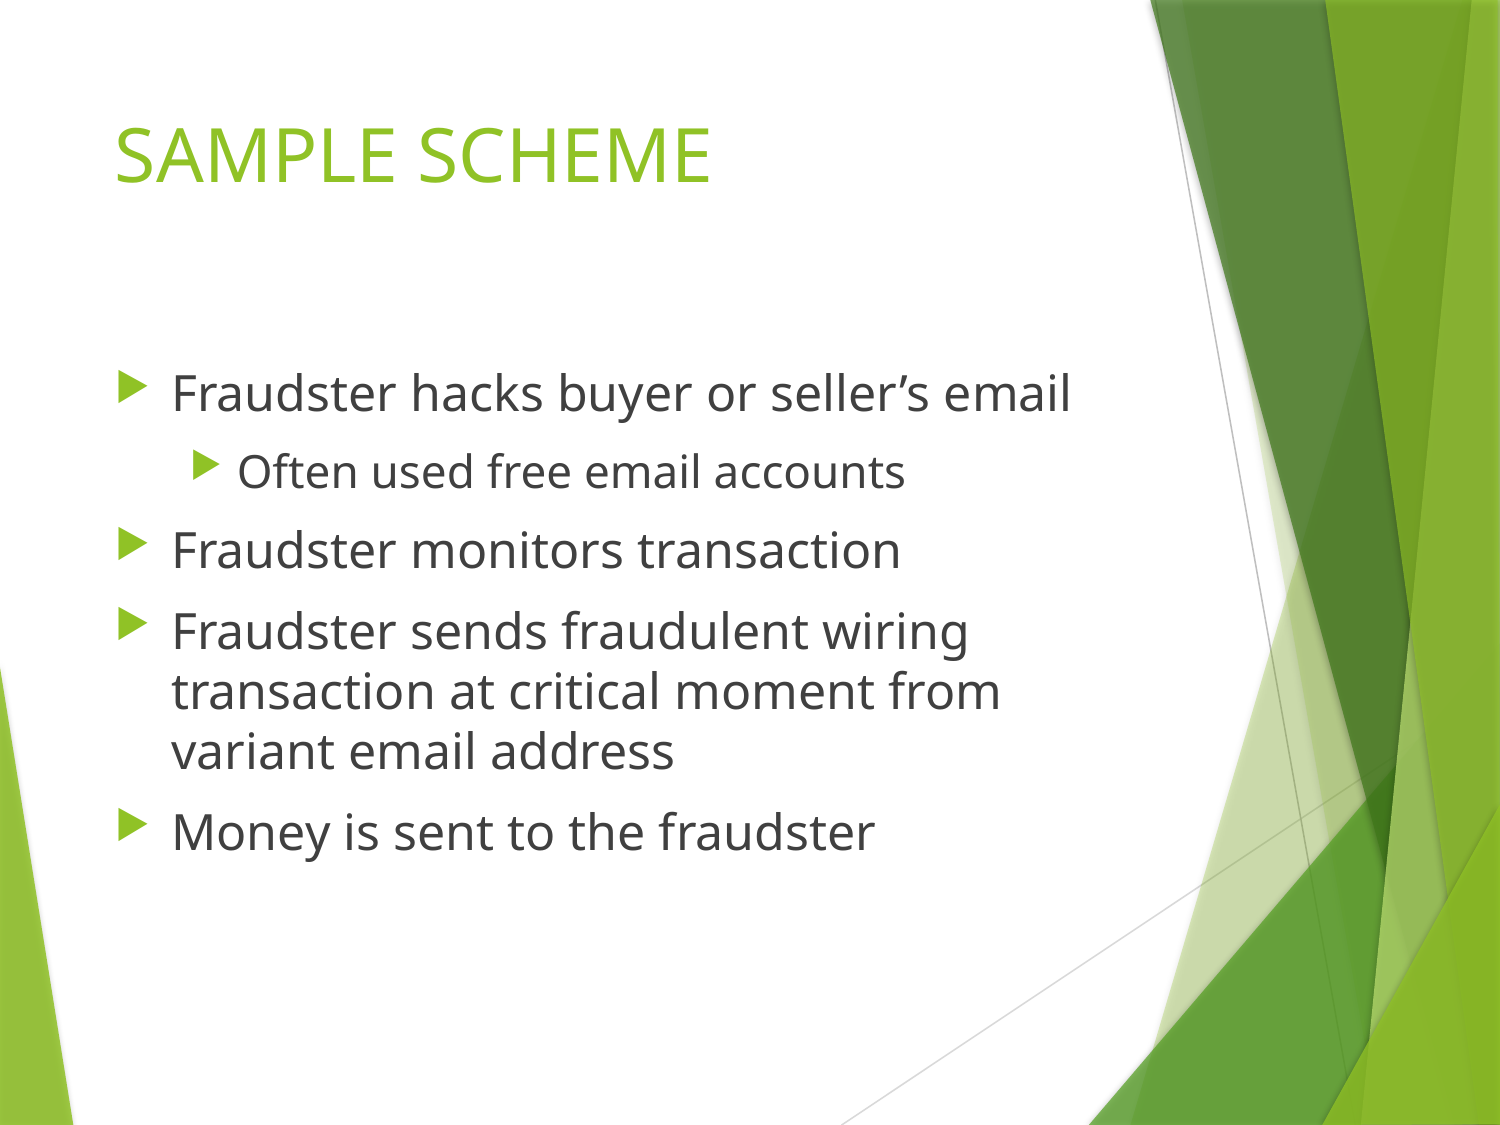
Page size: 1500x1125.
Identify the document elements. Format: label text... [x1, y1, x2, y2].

list Fraudster hacks buyer or seller’s email Often used free email accounts Fraudster monitors transaction Fraudster sends fraudulent wiring transaction at critical moment from variant email address Money is sent to the fraudster [99, 354, 1142, 992]
title SAMPLE SCHEME [99, 99, 1142, 317]
